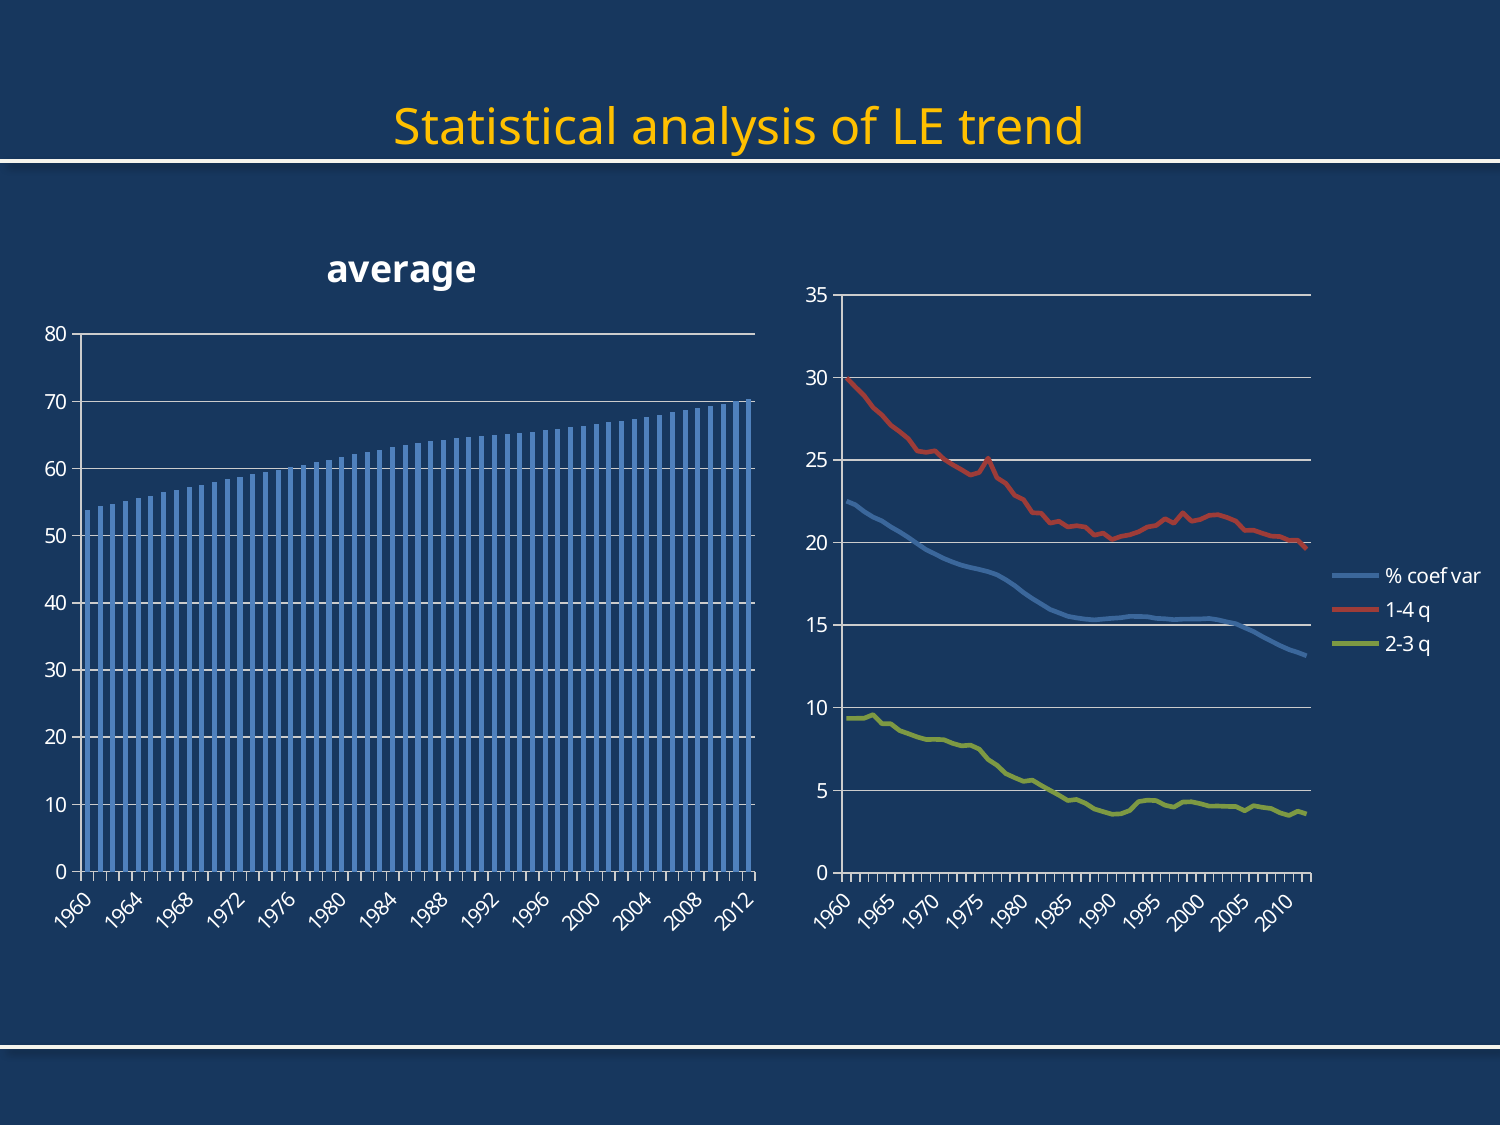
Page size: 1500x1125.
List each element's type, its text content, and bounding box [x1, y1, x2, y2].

chart [29, 207, 774, 953]
chart [791, 266, 1500, 953]
title Statistical analysis of LE trend [64, 30, 1415, 219]
